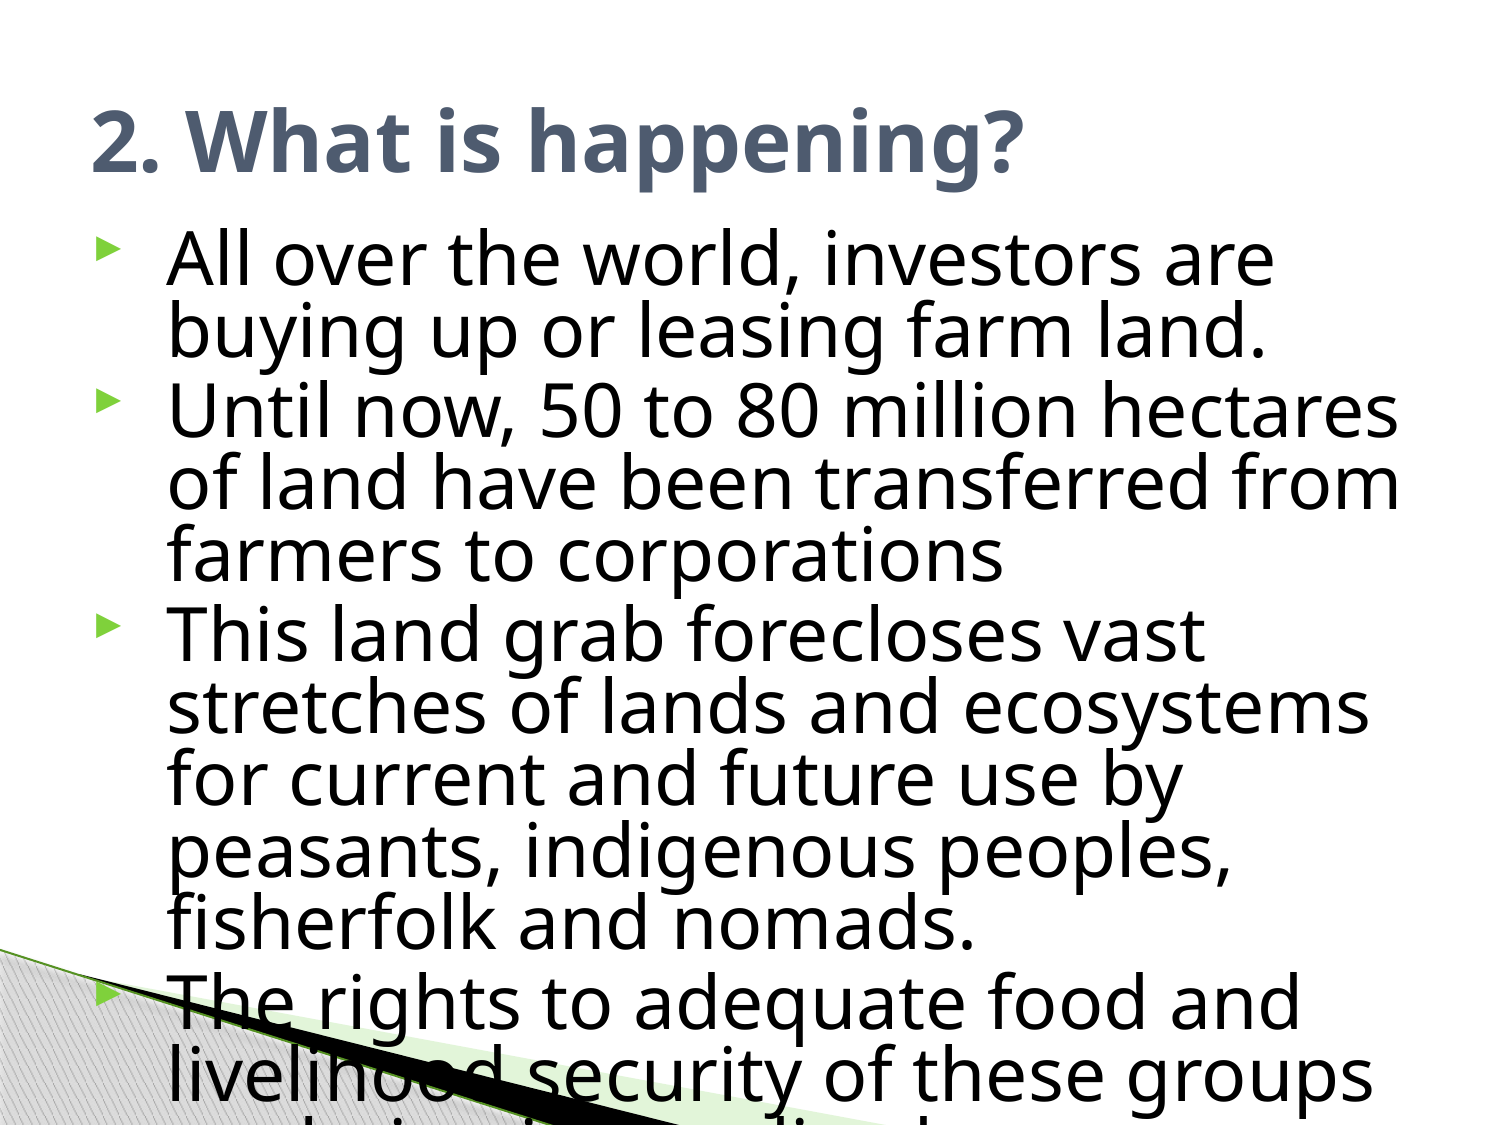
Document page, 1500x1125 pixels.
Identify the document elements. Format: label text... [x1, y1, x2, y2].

title 2. What is happening? [75, 45, 1425, 233]
list All over the world, investors are buying up or leasing farm land. Until now, 50 to 80 million hectares of land have been transferred from farmers to corporations This land grab forecloses vast stretches of lands and ecosystems for current and future use by peasants, indigenous peoples, fisherfolk and nomads. The rights to adequate food and livelihood security of these groups are being jeopardized. All of this to promote and strengthen even further the predatory agroindustrial model [76, 219, 1428, 963]
